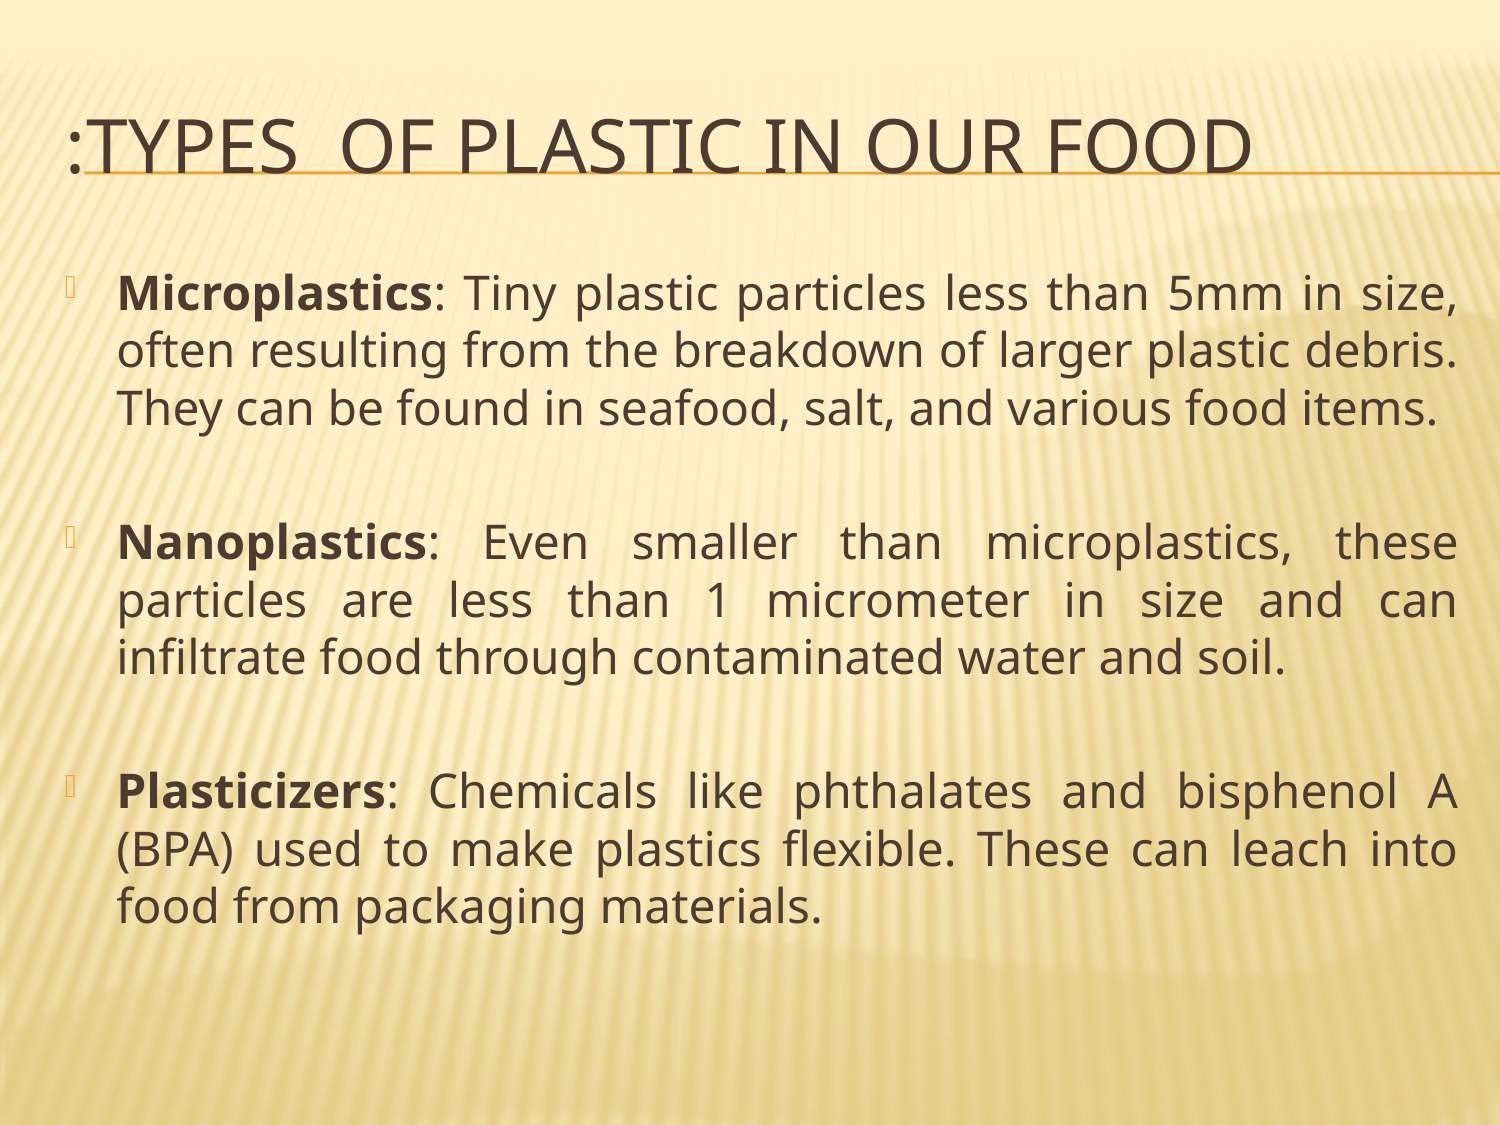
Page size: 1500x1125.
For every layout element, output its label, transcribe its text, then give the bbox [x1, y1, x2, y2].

title Types of plastic in our food: [50, 75, 1475, 213]
list Microplastics: Tiny plastic particles less than 5mm in size, often resulting from the breakdown of larger plastic debris. They can be found in seafood, salt, and various food items. Nanoplastics: Even smaller than microplastics, these particles are less than 1 micrometer in size and can infiltrate food through contaminated water and soil. Plasticizers: Chemicals like phthalates and bisphenol A (BPA) used to make plastics flexible. These can leach into food from packaging materials. [50, 254, 1475, 998]
